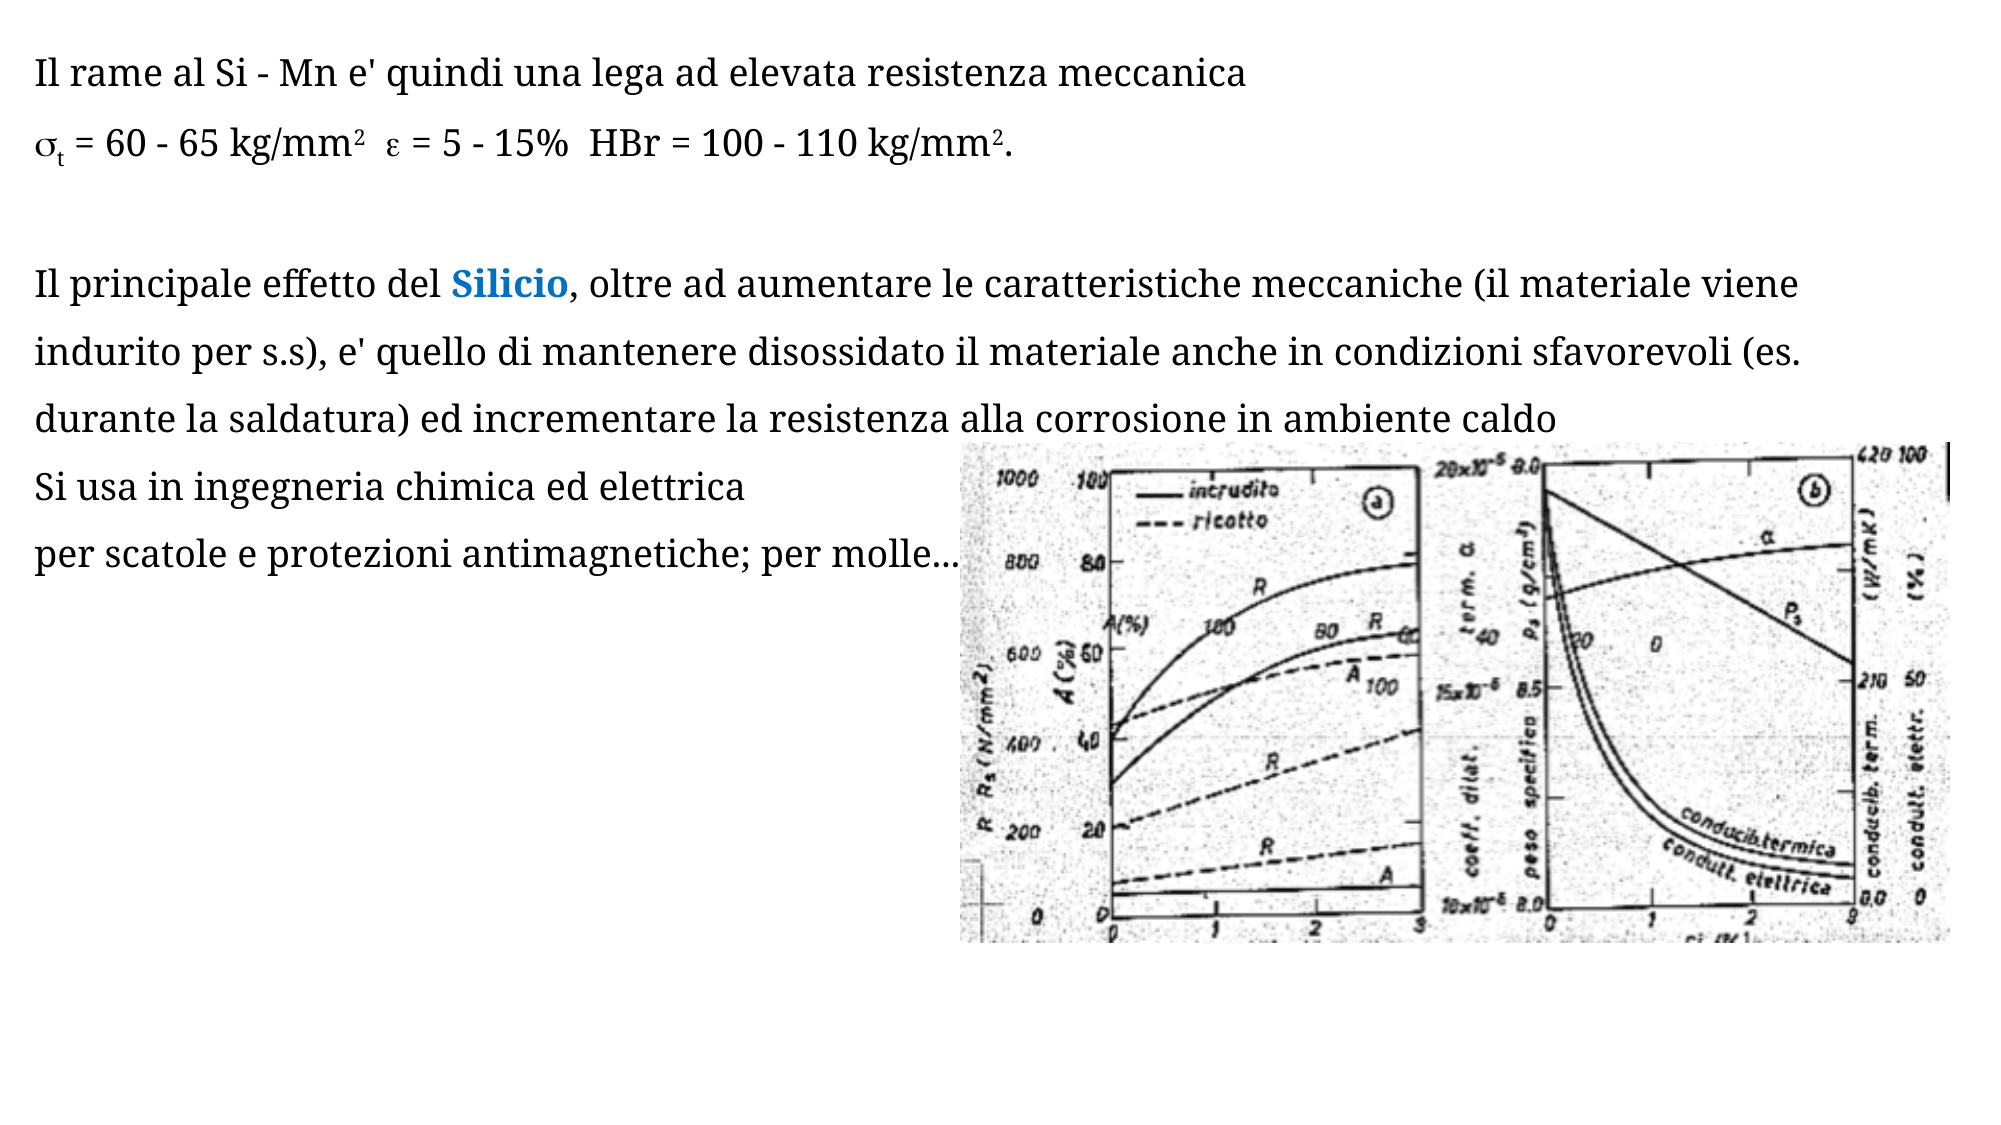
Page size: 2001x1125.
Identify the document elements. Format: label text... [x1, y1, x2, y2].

picture [960, 442, 1950, 943]
text_box Il rame al Si - Mn e' quindi una lega ad elevata resistenza meccanica t = 60 - 65 kg/mm2  = 5 - 15% HBr = 100 - 110 kg/mm2. Il principale effetto del Silicio, oltre ad aumentare le caratteristiche meccaniche (il materiale viene indurito per s.s), e' quello di mantenere disossidato il materiale anche in condizioni sfavorevoli (es. durante la saldatura) ed incrementare la resistenza alla corrosione in ambiente caldo Si usa in ingegneria chimica ed elettrica per scatole e protezioni antimagnetiche; per molle... [19, 18, 1937, 651]
